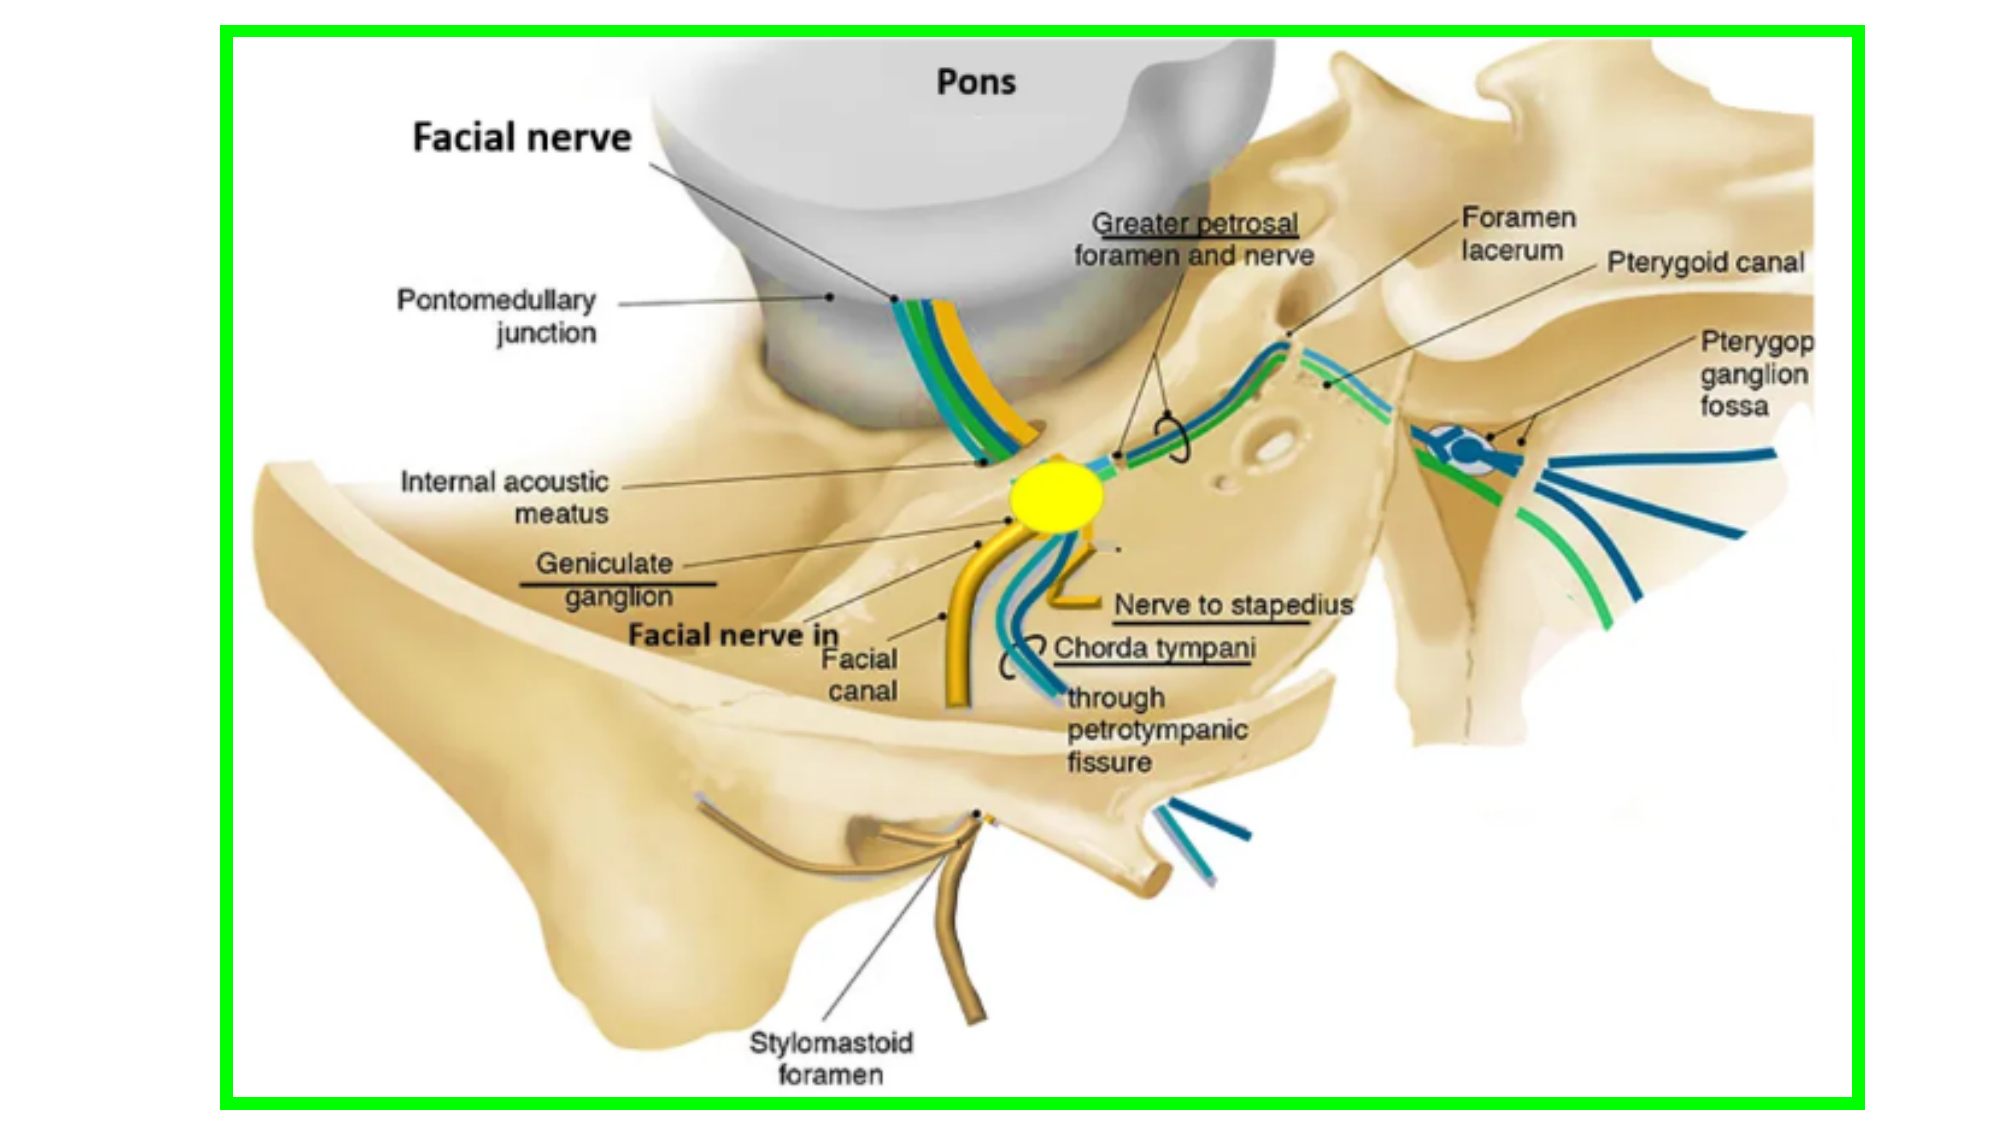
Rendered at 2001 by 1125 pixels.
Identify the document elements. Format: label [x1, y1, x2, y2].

picture [232, 36, 1853, 1098]
